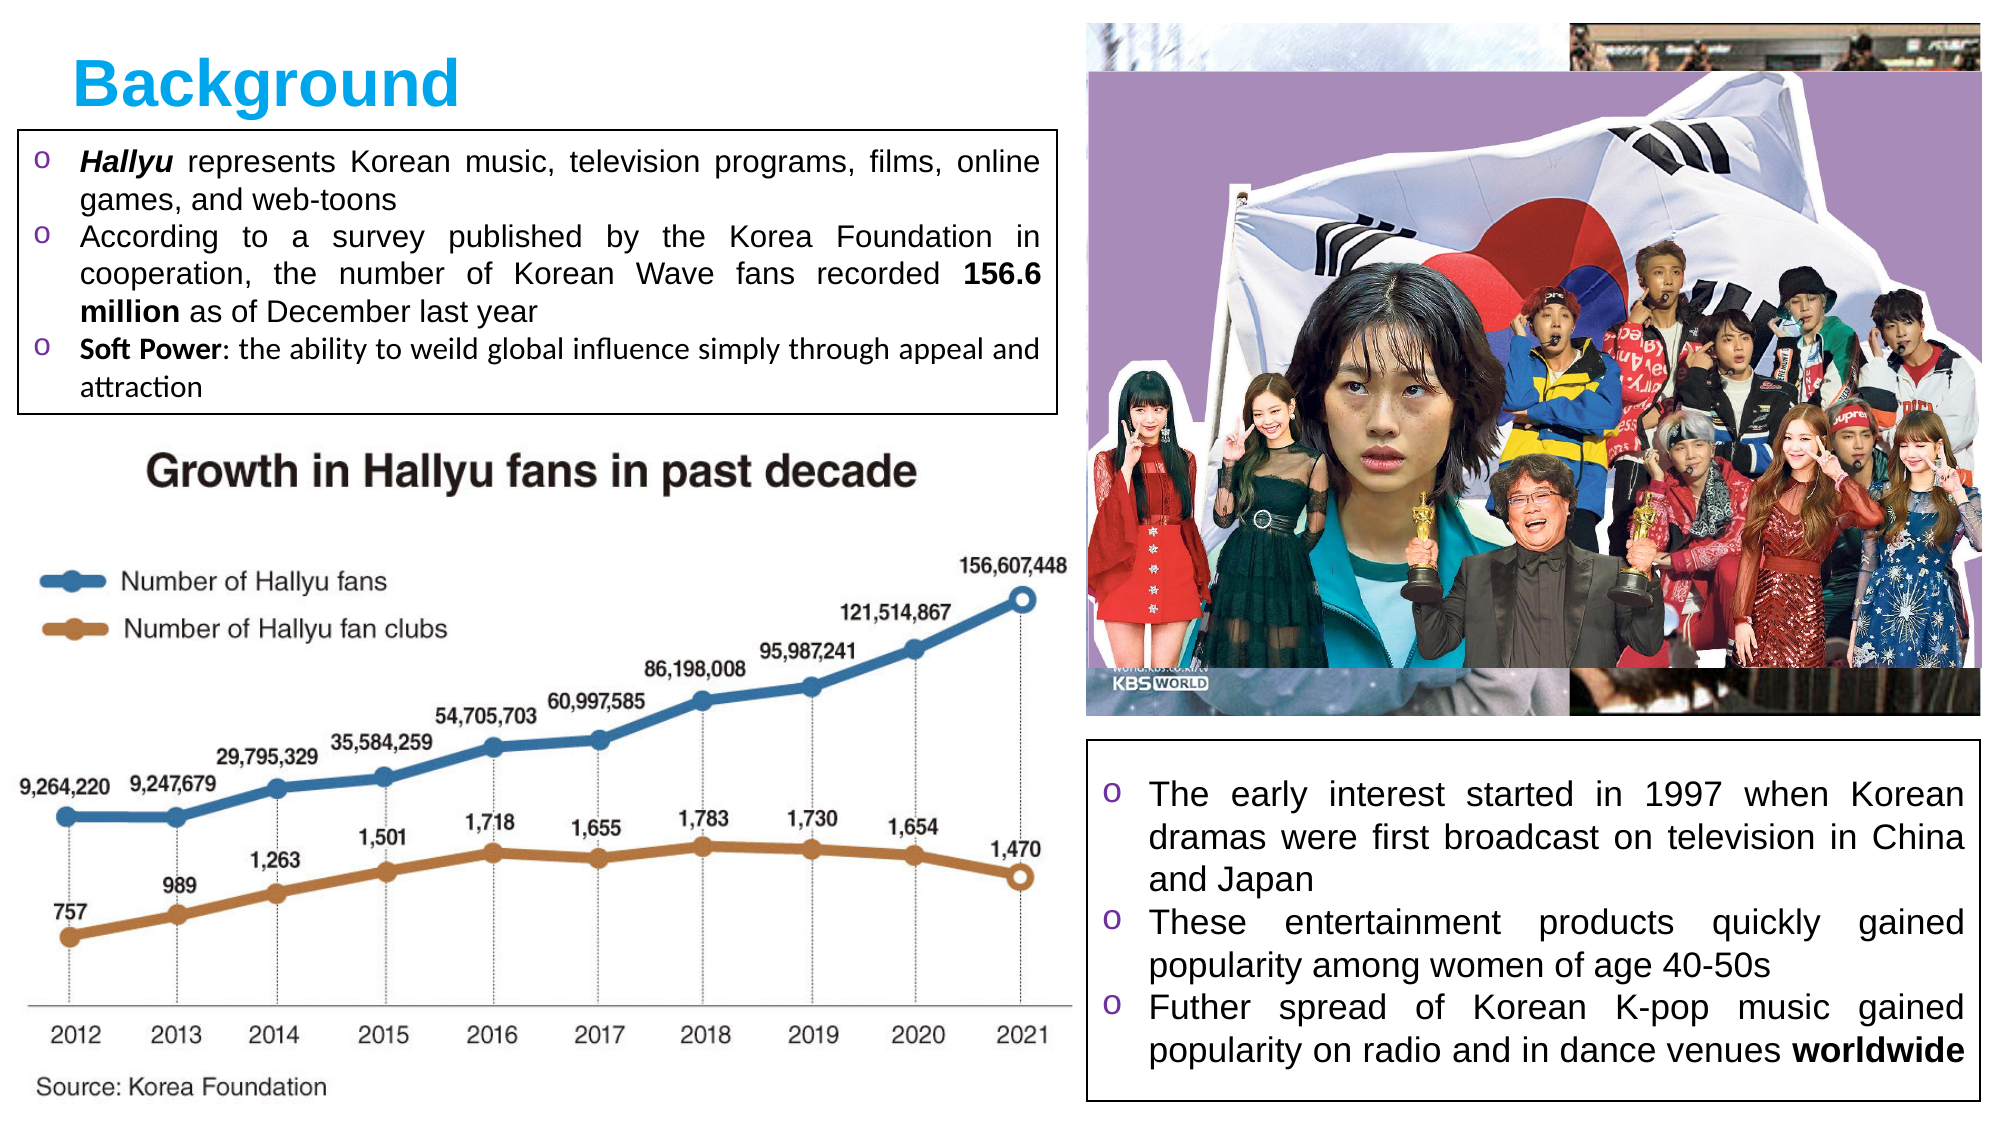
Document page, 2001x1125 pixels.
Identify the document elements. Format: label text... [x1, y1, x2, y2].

picture [0, 23, 1982, 1125]
text_box The early interest started in 1997 when Korean dramas were first broadcast on television in China and Japan These entertainment products quickly gained popularity among women of age 40-50s Futher spread of Korean K-pop music gained popularity on radio and in dance venues worldwide [1117, 739, 1981, 1102]
text_box Hallyu represents Korean music, television programs, films, online games, and web-toons According to a survey published by the Korea Foundation in cooperation, the number of Korean Wave fans recorded 156.6 million as of December last year Soft Power: the ability to weild global influence simply through appeal and attraction [17, 129, 1058, 415]
text_box Background [58, 32, 1086, 162]
